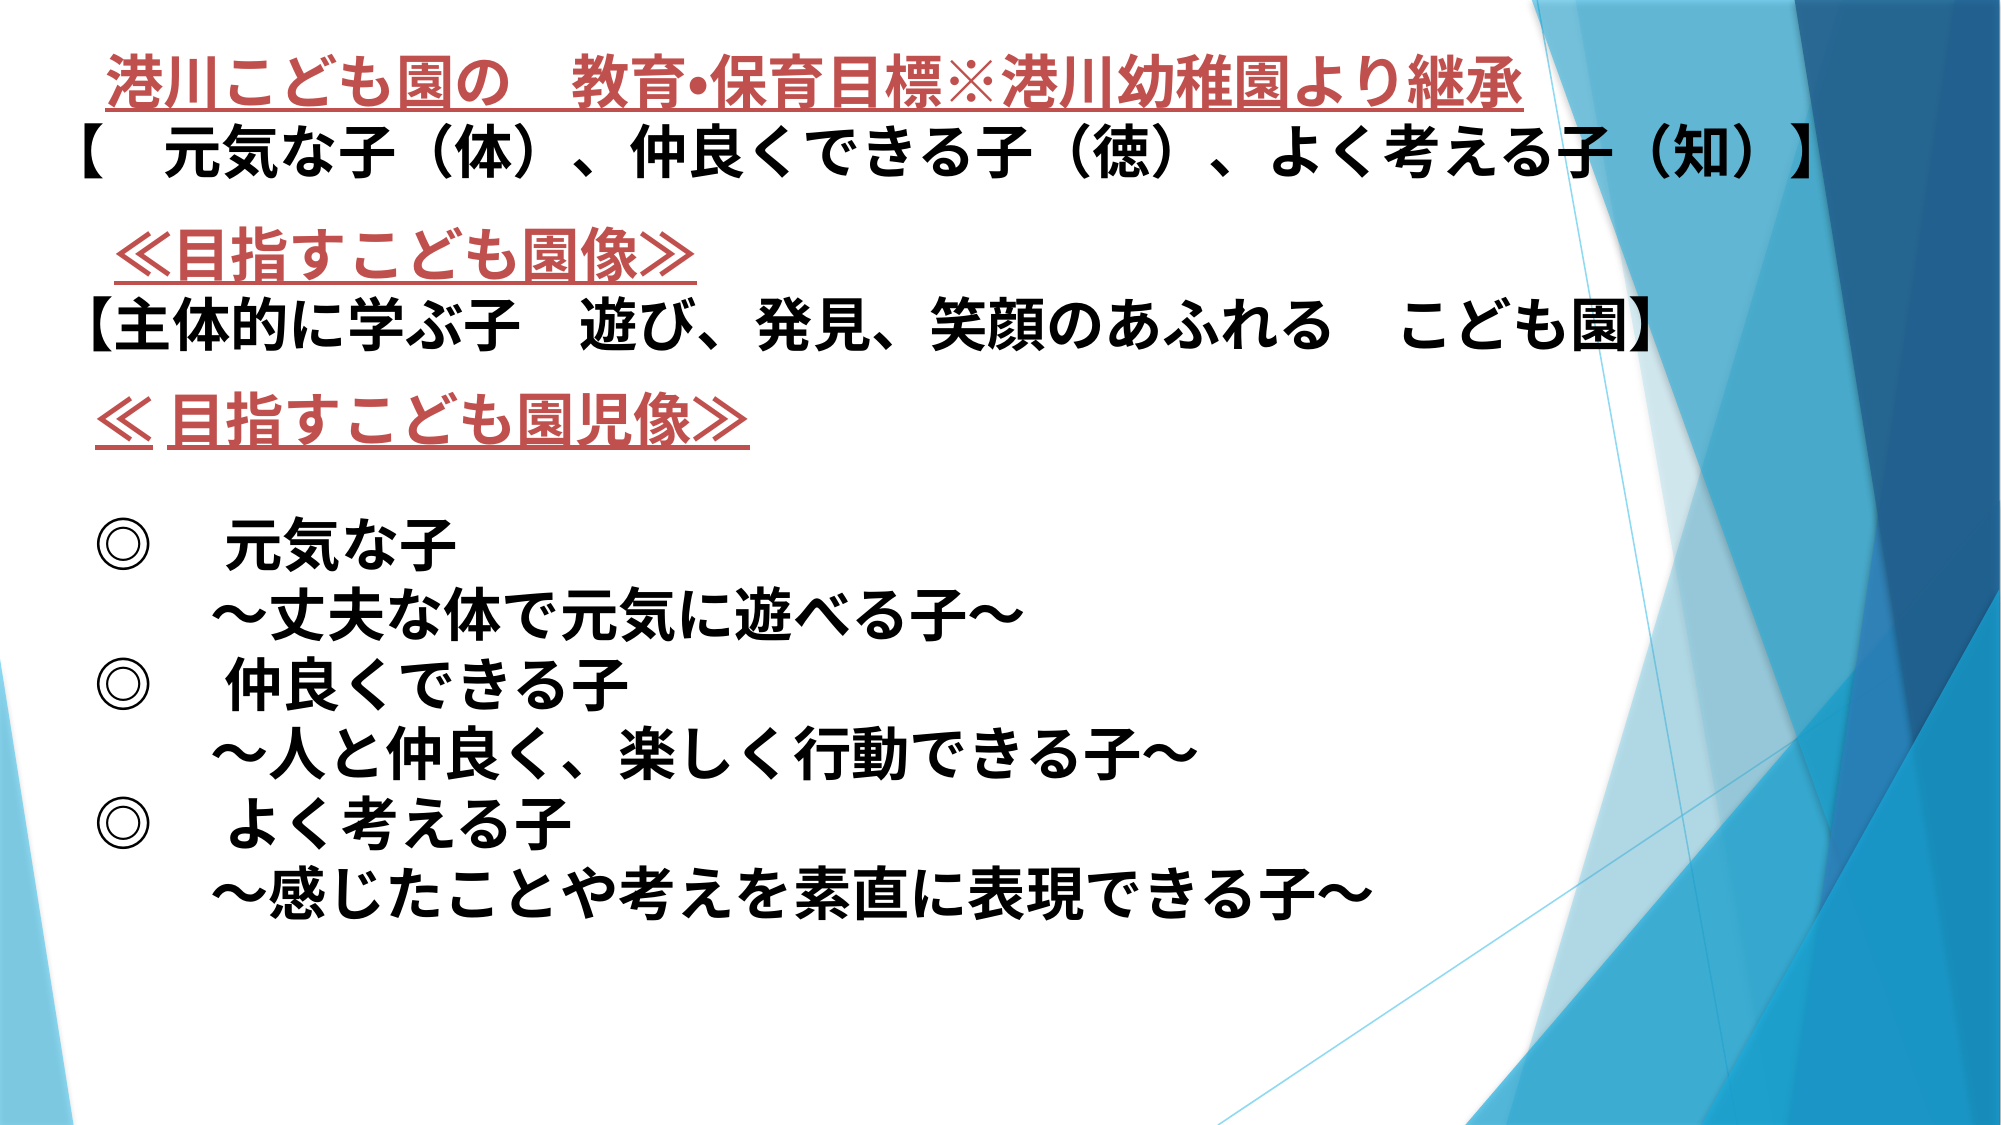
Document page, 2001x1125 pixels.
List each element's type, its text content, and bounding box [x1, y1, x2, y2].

text_box ◎ 元気な子 ～丈夫な体で元気に遊べる子～ ◎ 仲良くできる子 ～人と仲良く、楽しく行動できる子～ ◎ よく考える子 ～感じたことや考えを素直に表現できる子～ [79, 500, 1921, 1115]
text_box 港川こども園の 教育・保育目標※港川幼稚園より継承 【 元気な子（体）、仲良くできる子（徳）、よく考える子（知）】 [31, 37, 2000, 193]
text_box ≪目指すこども園像≫ 【主体的に学ぶ子 遊び、発見、笑顔のあふれる こども園】 [40, 210, 1703, 411]
text_box ≪目指すこども園児像≫ [80, 411, 765, 536]
